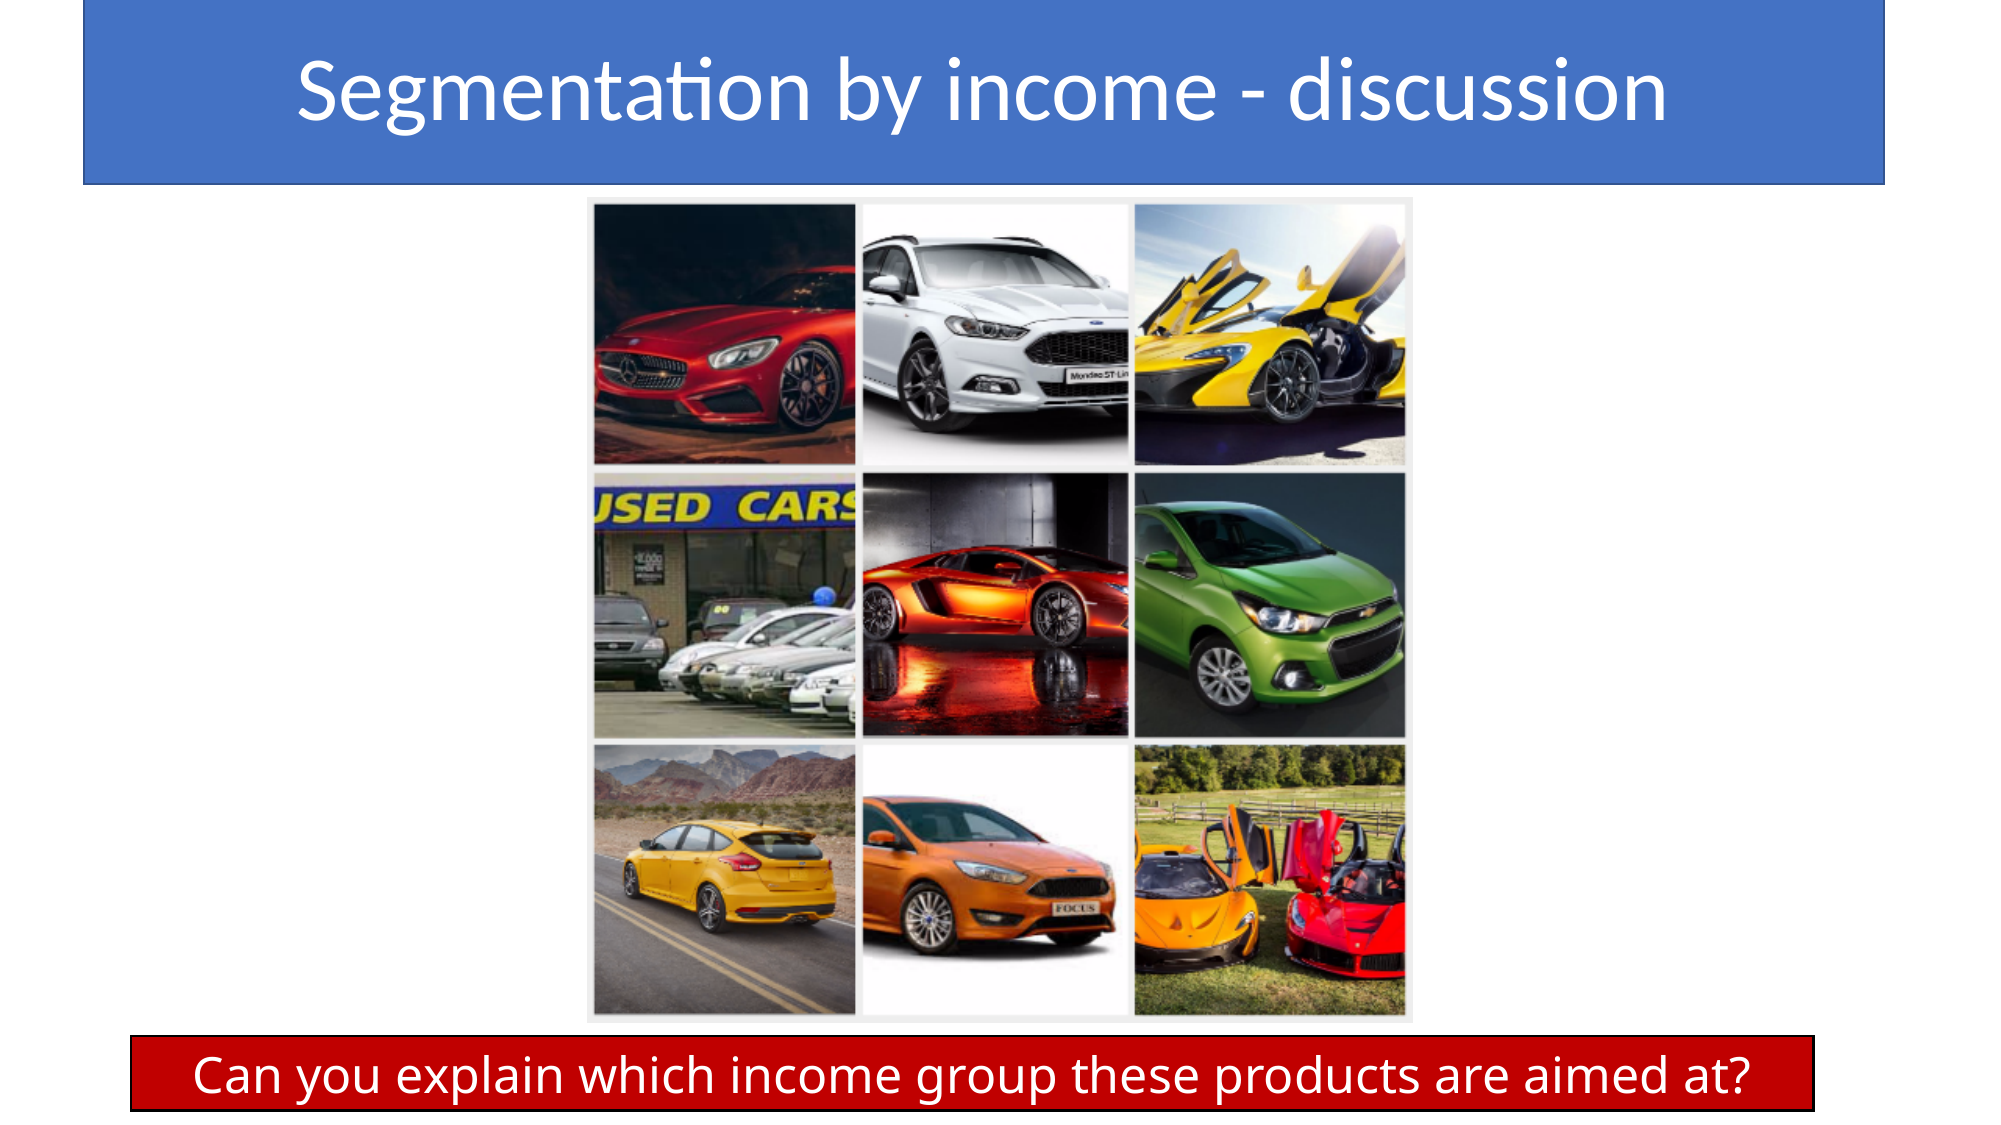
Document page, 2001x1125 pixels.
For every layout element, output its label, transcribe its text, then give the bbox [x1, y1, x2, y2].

title Segmentation by income - discussion [83, 0, 1885, 185]
text_box Can you explain which income group these products are aimed at? [130, 1035, 1815, 1112]
picture [587, 197, 1413, 1023]
